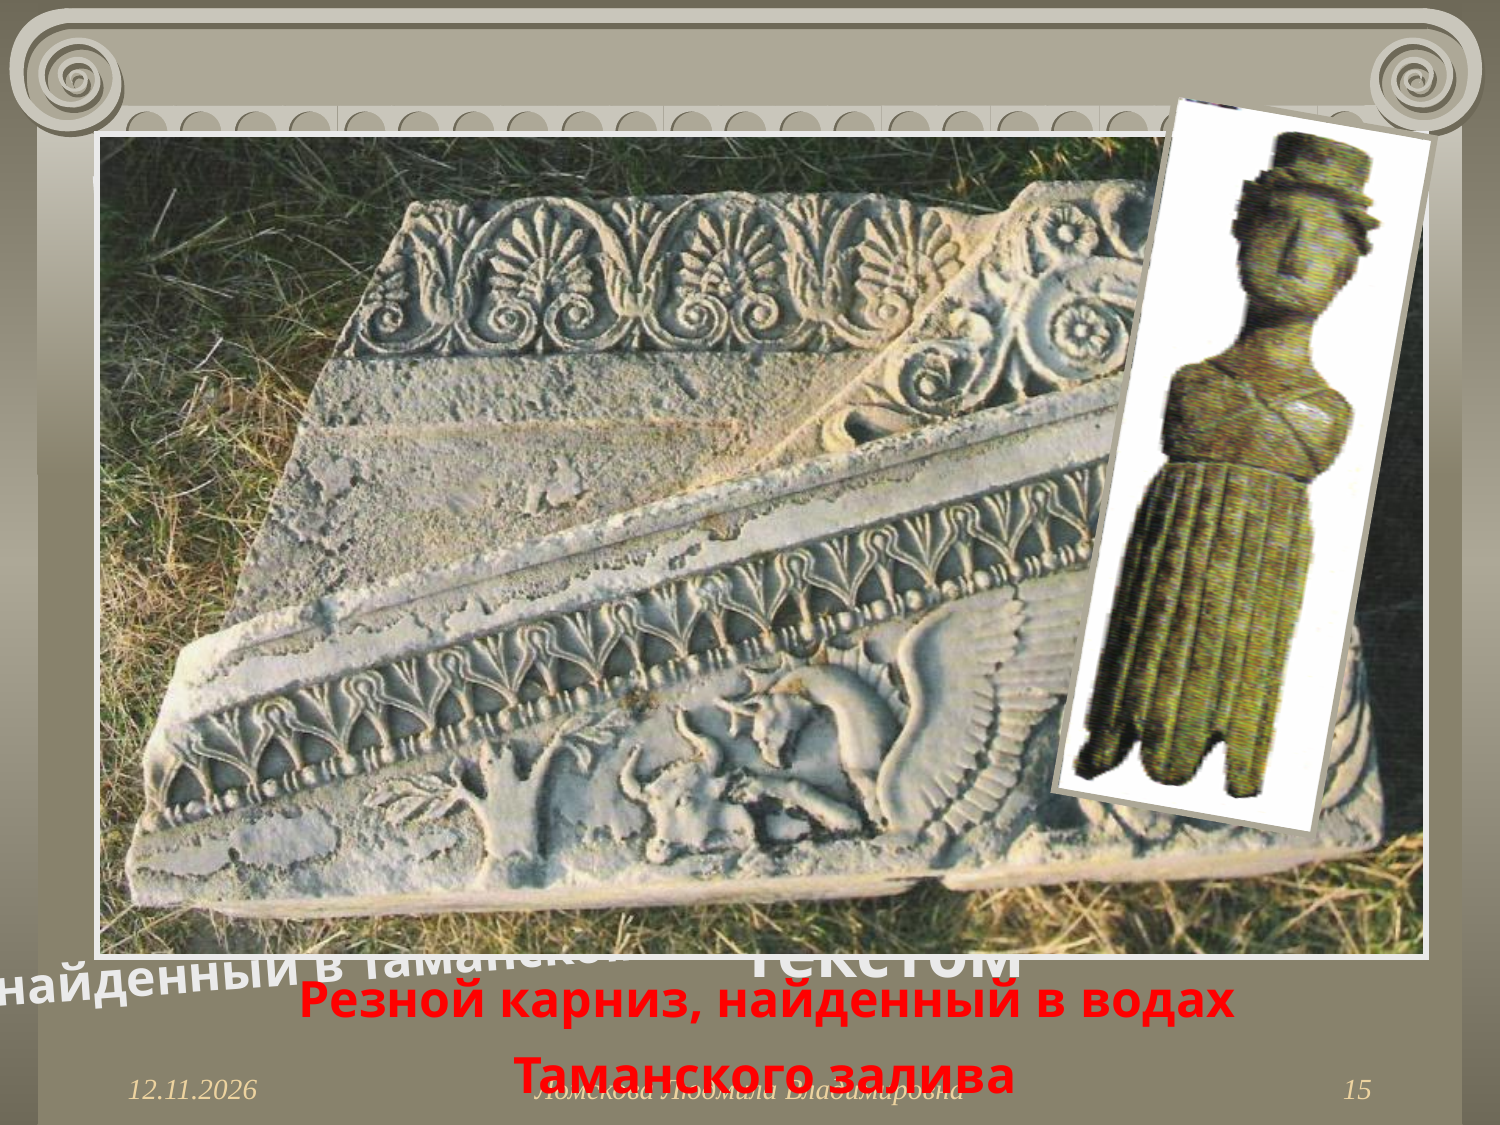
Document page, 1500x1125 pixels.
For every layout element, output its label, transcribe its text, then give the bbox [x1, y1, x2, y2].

text_box Постамент статуи, найденный в Таманском заливе [0, 881, 100, 1024]
picture [100, 98, 1430, 955]
text_box Резной карниз, найденный в водах Таманского залива [100, 960, 1447, 1115]
